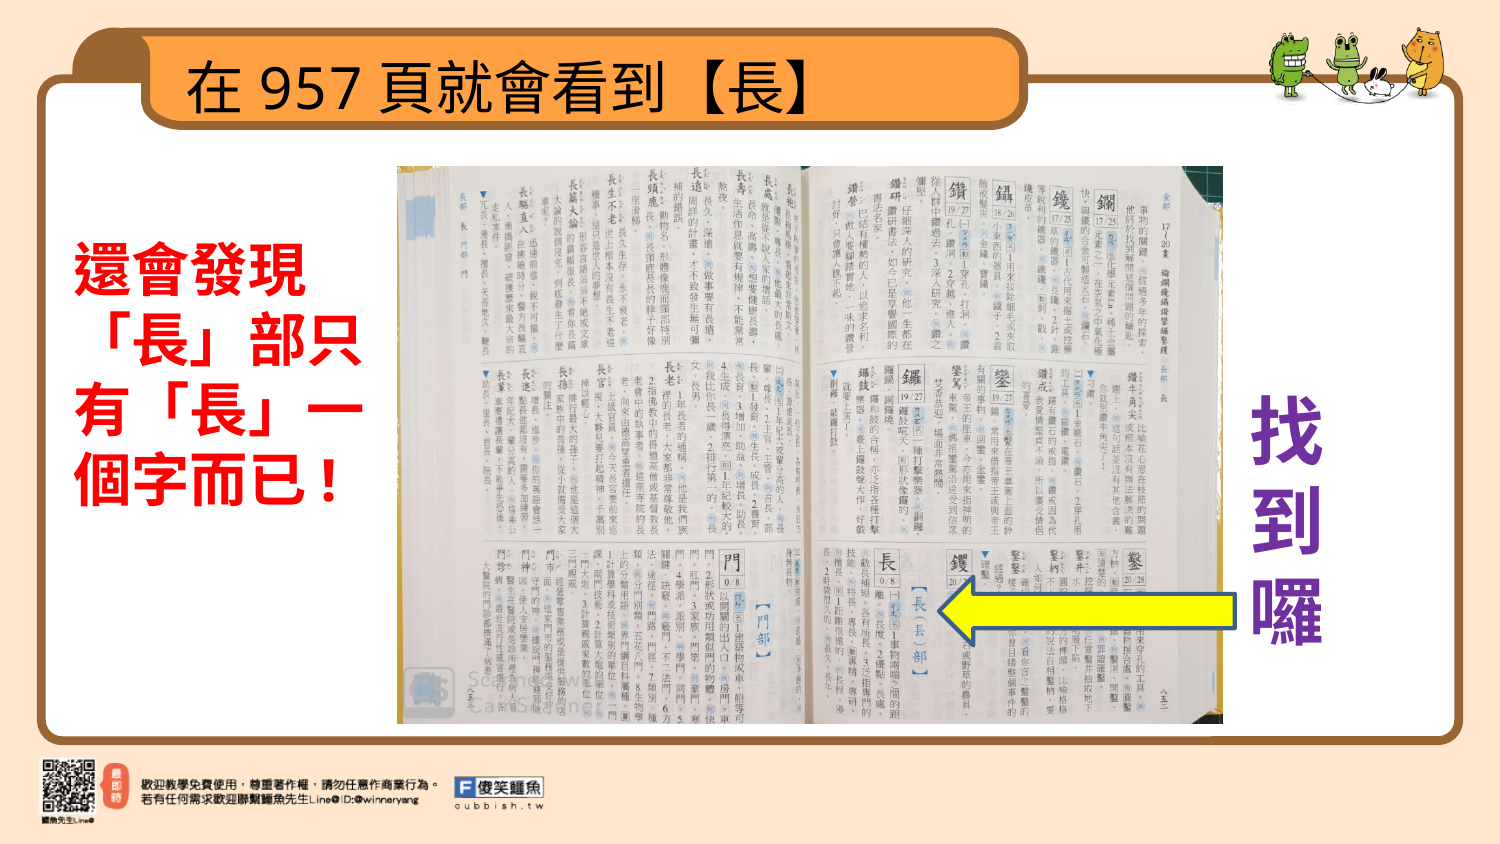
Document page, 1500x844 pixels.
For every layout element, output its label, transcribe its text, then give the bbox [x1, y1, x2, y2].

picture [0, 19, 594, 844]
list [397, 166, 1223, 725]
text_box 找 到 囉 [1234, 377, 1370, 662]
text_box [1227, 591, 1237, 631]
picture [1269, 27, 1444, 105]
text_box 在957頁就會看到【長】 [171, 43, 987, 129]
text_box 還會發現「長」部只有「長」一個字而已! [58, 225, 384, 521]
